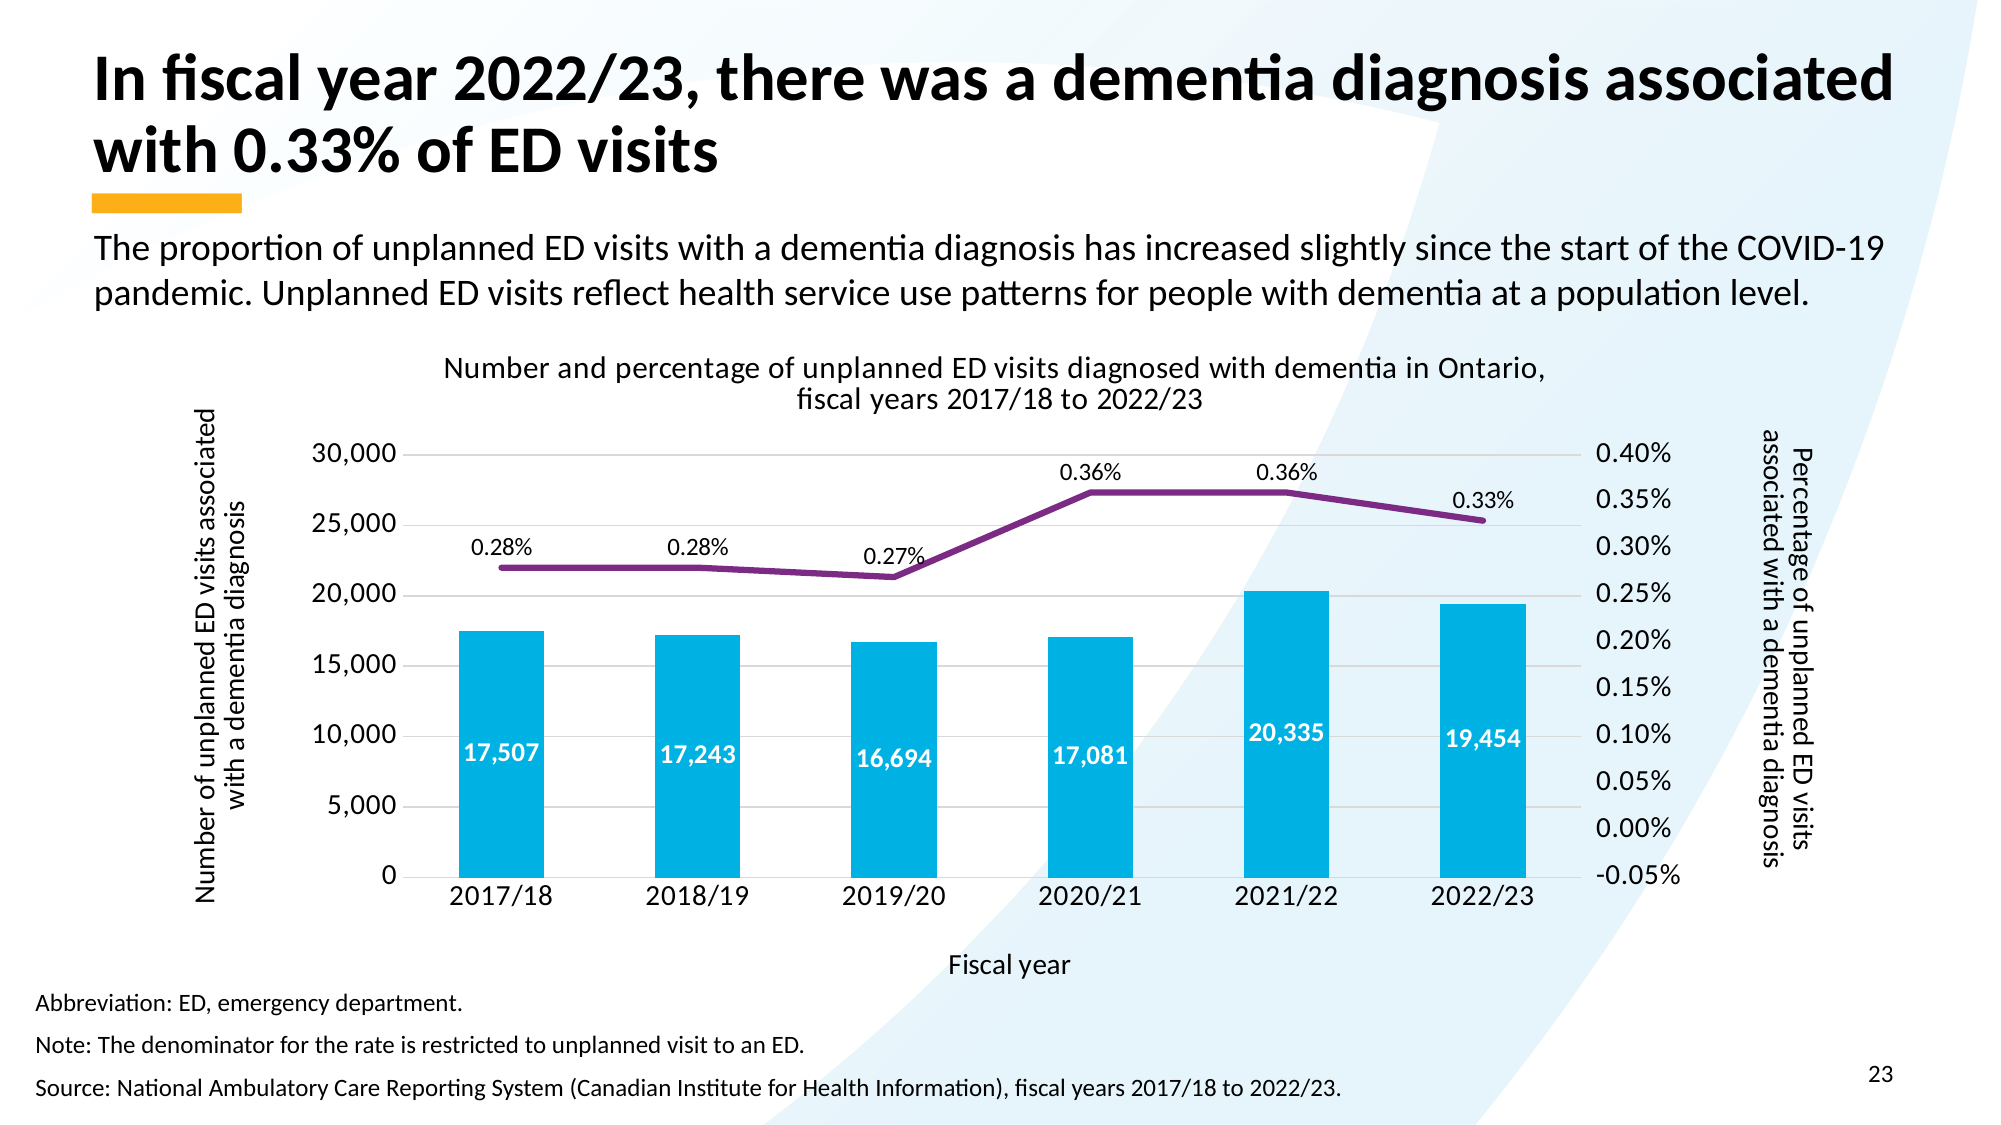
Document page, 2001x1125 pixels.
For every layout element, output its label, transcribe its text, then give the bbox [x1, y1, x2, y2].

title In fiscal year 2022/23, there was a dementia diagnosis associated with 0.33% of ED visits [93, 50, 1939, 180]
chart [174, 323, 1825, 999]
slide_number 23 [1458, 1042, 1909, 1103]
text_box The proportion of unplanned ED visits with a dementia diagnosis has increased slightly since the start of the COVID-19 pandemic. Unplanned ED visits reflect health service use patterns for people with dementia at a population level. [93, 222, 1919, 314]
text_box Abbreviation: ED, emergency department. Note: The denominator for the rate is restricted to unplanned visit to an ED. Source: National Ambulatory Care Reporting System (Canadian Institute for Health Information), fiscal years 2017/18 to 2022/23. [35, 986, 1855, 1102]
picture [0, 0, 2001, 1125]
